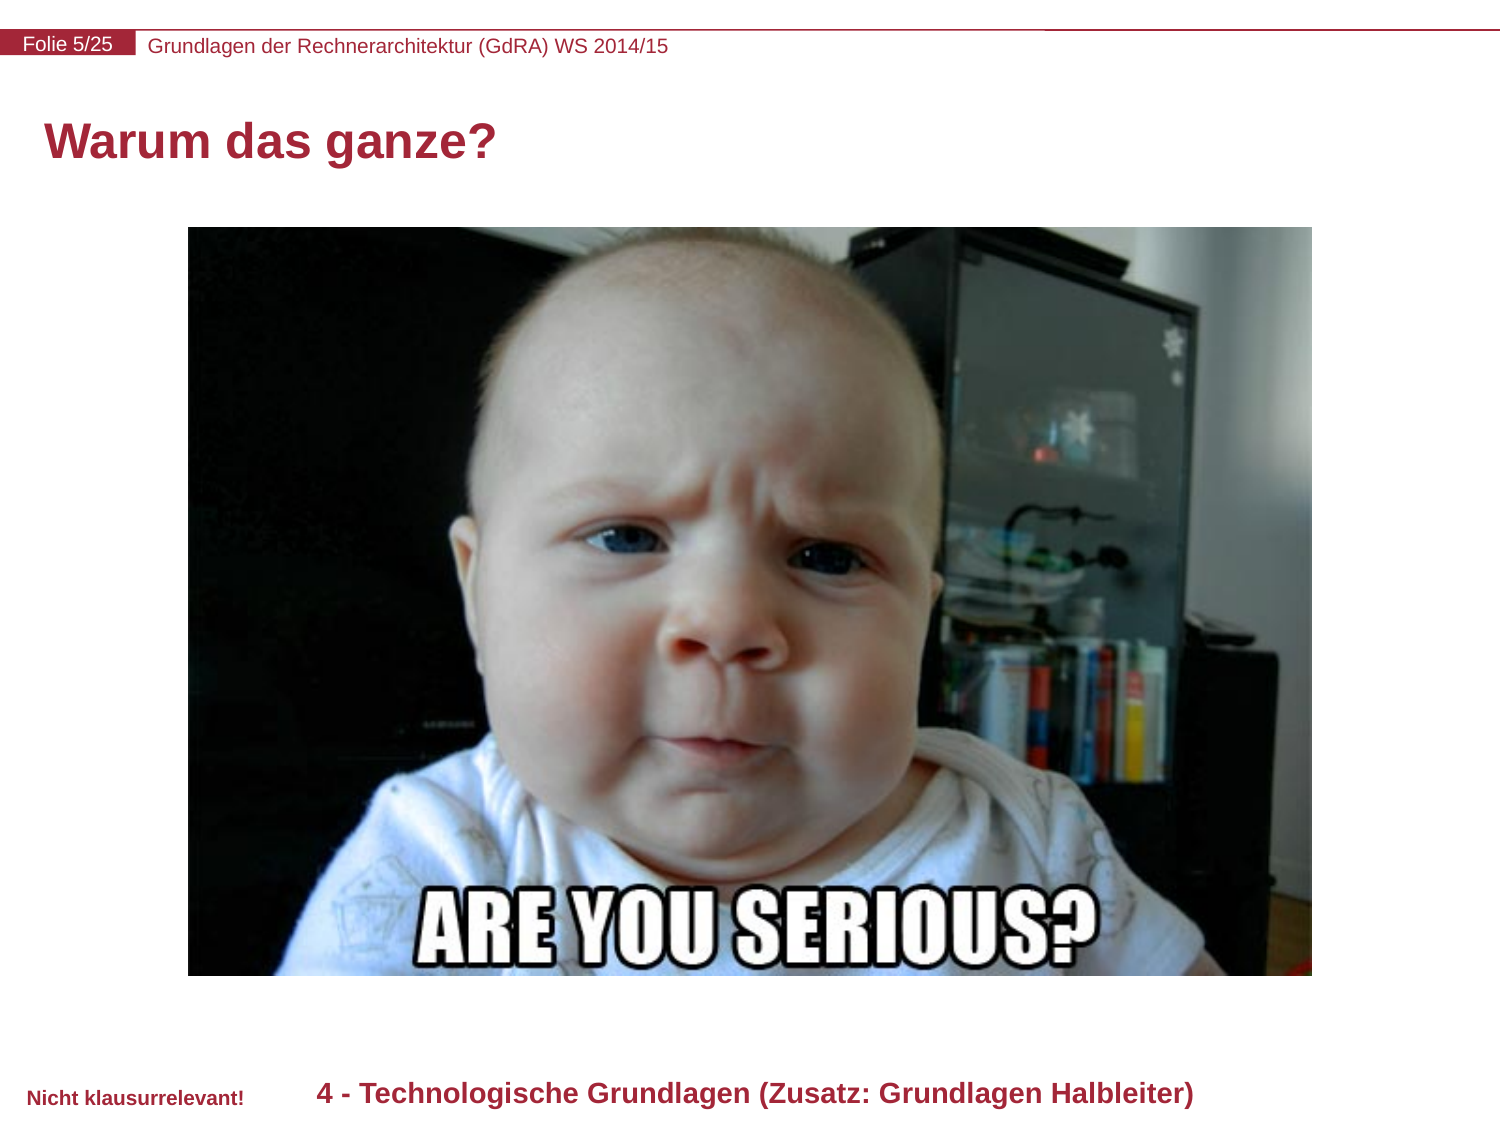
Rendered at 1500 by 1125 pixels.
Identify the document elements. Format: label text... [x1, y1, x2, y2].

title Warum das ganze? [29, 90, 1471, 198]
footer 4 - Technologische Grundlagen (Zusatz: Grundlagen Halbleiter) [301, 1066, 1211, 1125]
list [188, 227, 1312, 977]
